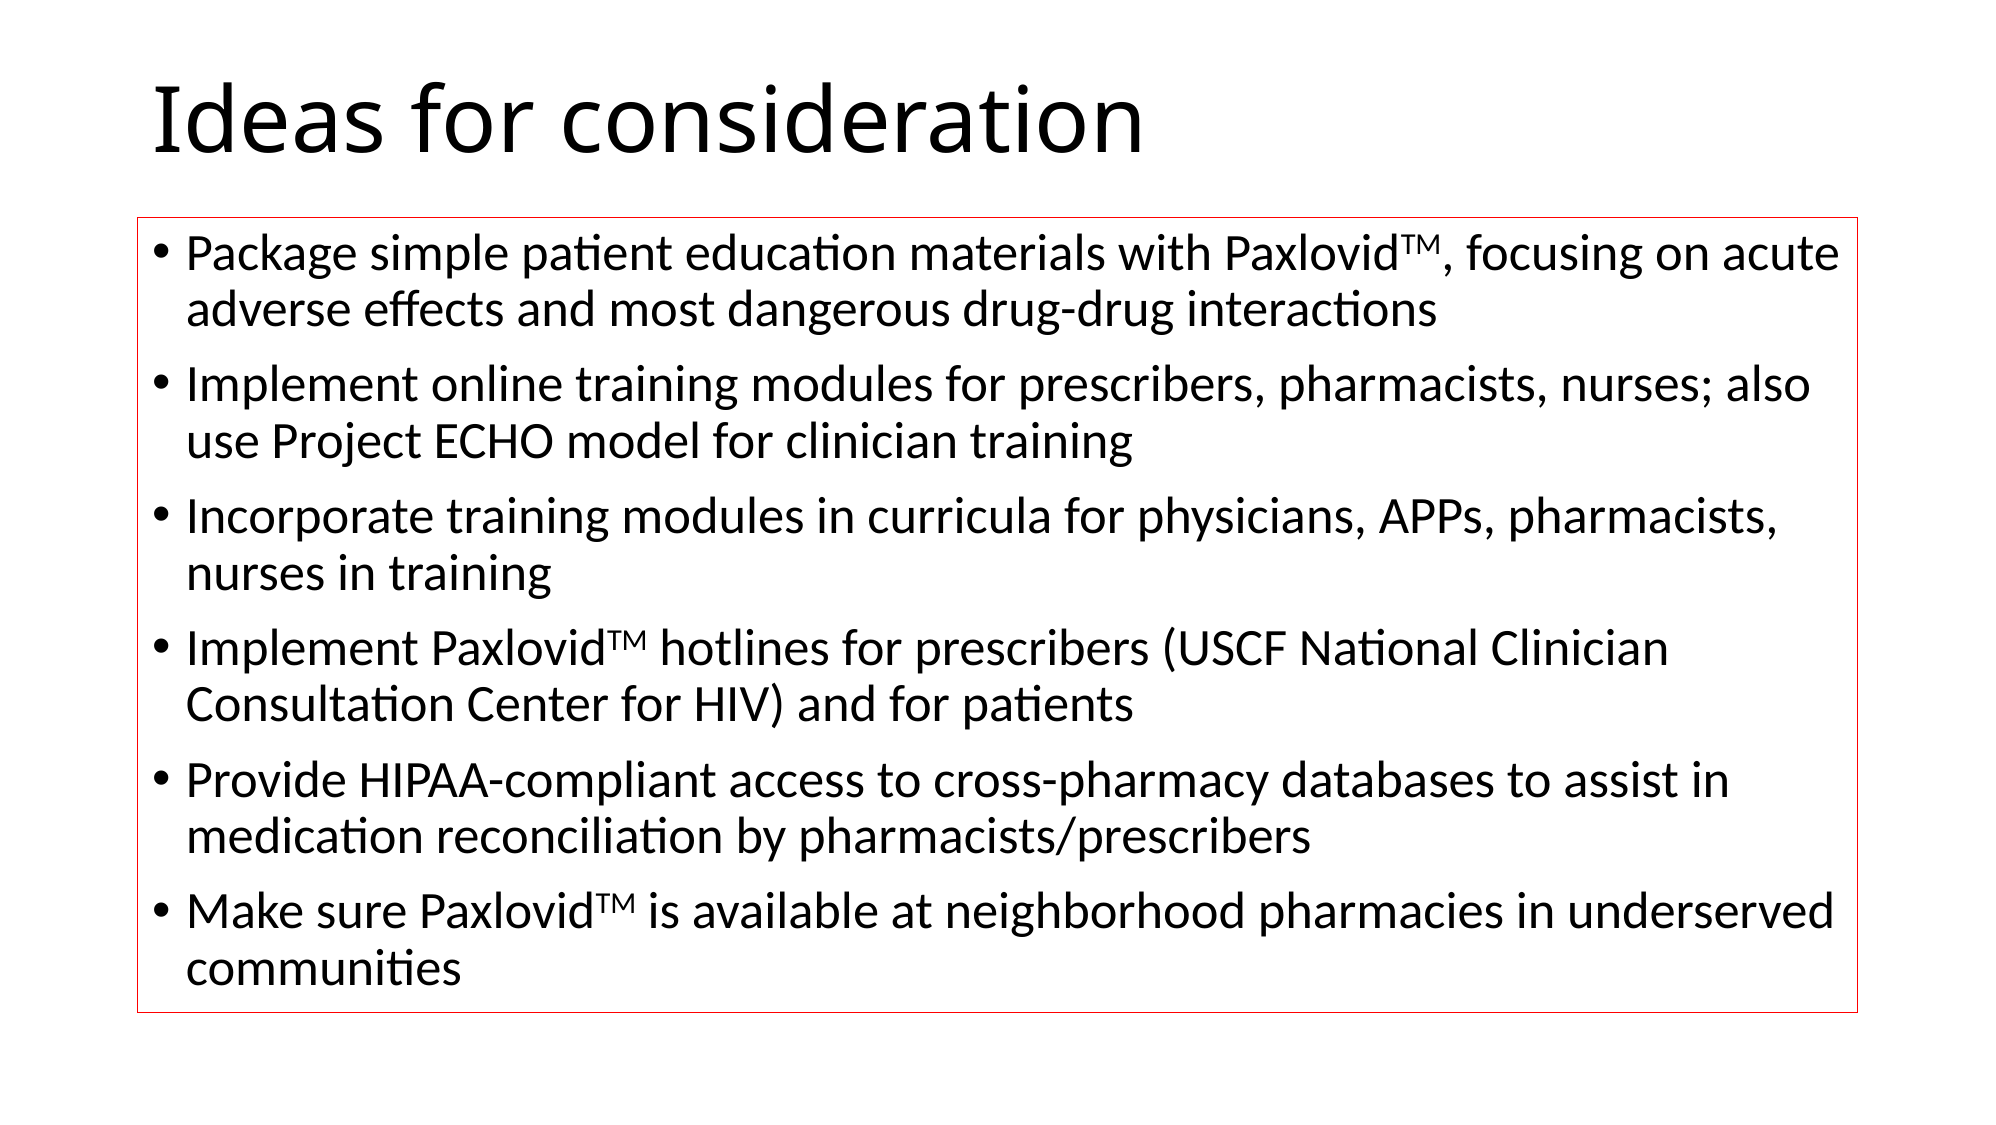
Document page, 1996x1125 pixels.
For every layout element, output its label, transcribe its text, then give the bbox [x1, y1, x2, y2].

title Ideas for consideration [137, 61, 1858, 185]
list Package simple patient education materials with PaxlovidTM, focusing on acute adverse effects and most dangerous drug-drug interactions Implement online training modules for prescribers, pharmacists, nurses; also use Project ECHO model for clinician training Incorporate training modules in curricula for physicians, APPs, pharmacists, nurses in training Implement PaxlovidTM hotlines for prescribers (USCF National Clinician Consultation Center for HIV) and for patients Provide HIPAA-compliant access to cross-pharmacy databases to assist in medication reconciliation by pharmacists/prescribers Make sure PaxlovidTM is available at neighborhood pharmacies in underserved communities [137, 217, 1858, 1013]
